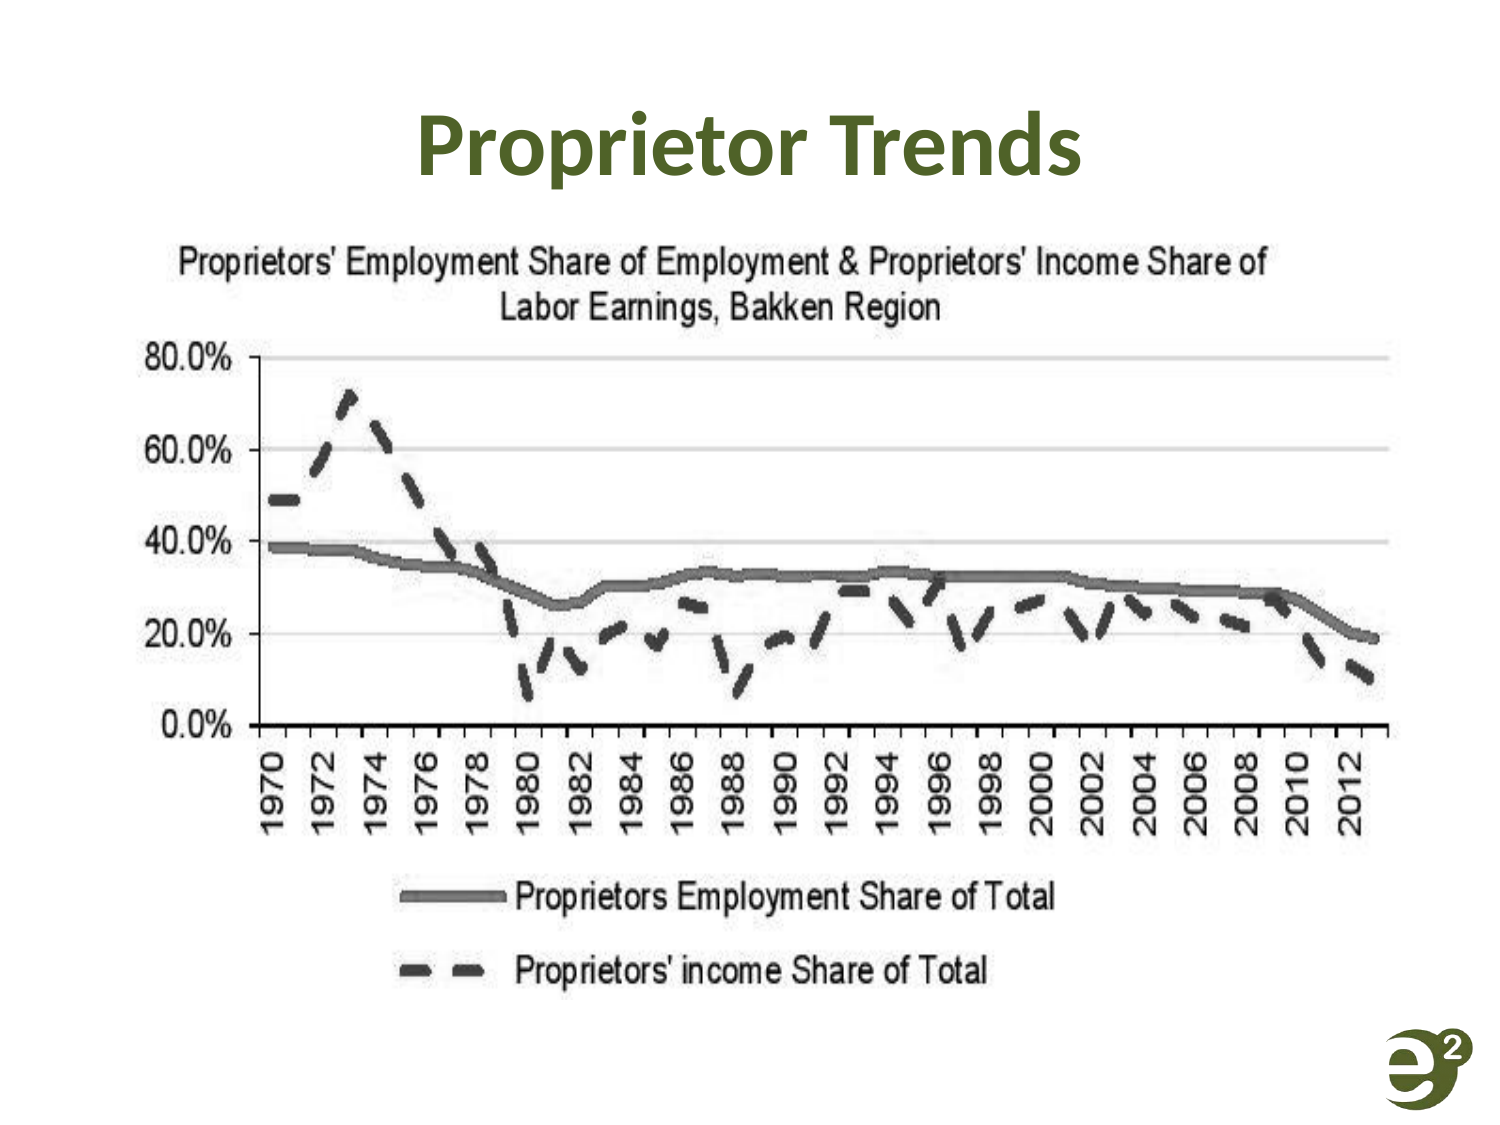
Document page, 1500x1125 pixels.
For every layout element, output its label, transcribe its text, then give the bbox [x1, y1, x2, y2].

picture [49, 224, 1451, 1001]
title Proprietor Trends [74, 44, 1426, 223]
picture [1374, 1024, 1475, 1113]
